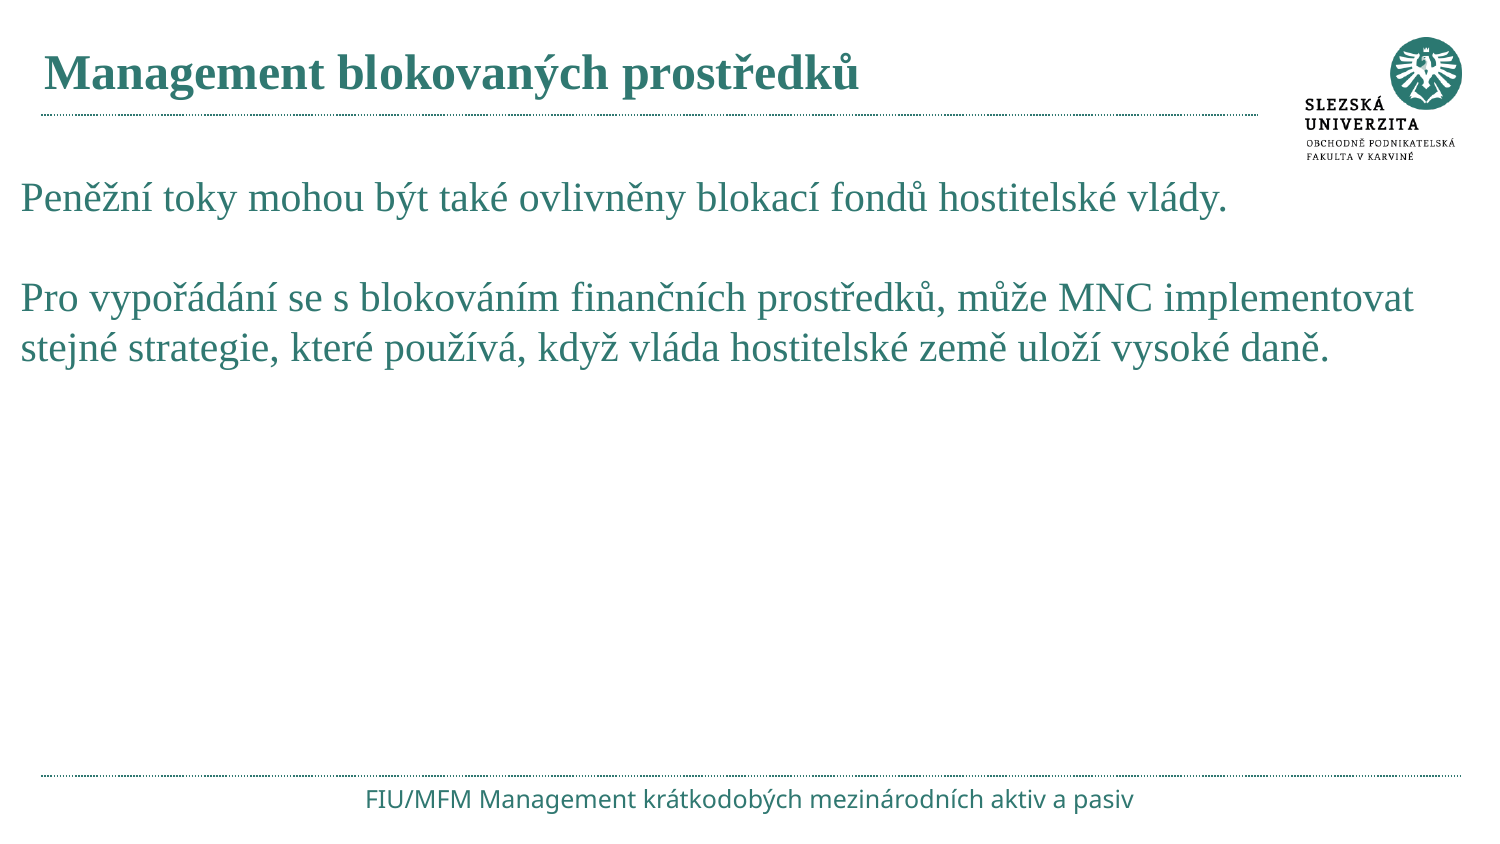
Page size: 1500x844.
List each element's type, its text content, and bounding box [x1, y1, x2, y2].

title Management blokovaných prostředků [29, 32, 1247, 116]
list Peněžní toky mohou být také ovlivněny blokací fondů hostitelské vlády. Pro vypořádání se s blokováním finančních prostředků, může MNC implementovat stejné strategie, které používá, když vláda hostitelské země uloží vysoké daně. [5, 161, 1459, 765]
text_box FIU/MFM Management krátkodobých mezinárodních aktiv a pasiv [47, 776, 1453, 824]
picture [1305, 37, 1462, 160]
